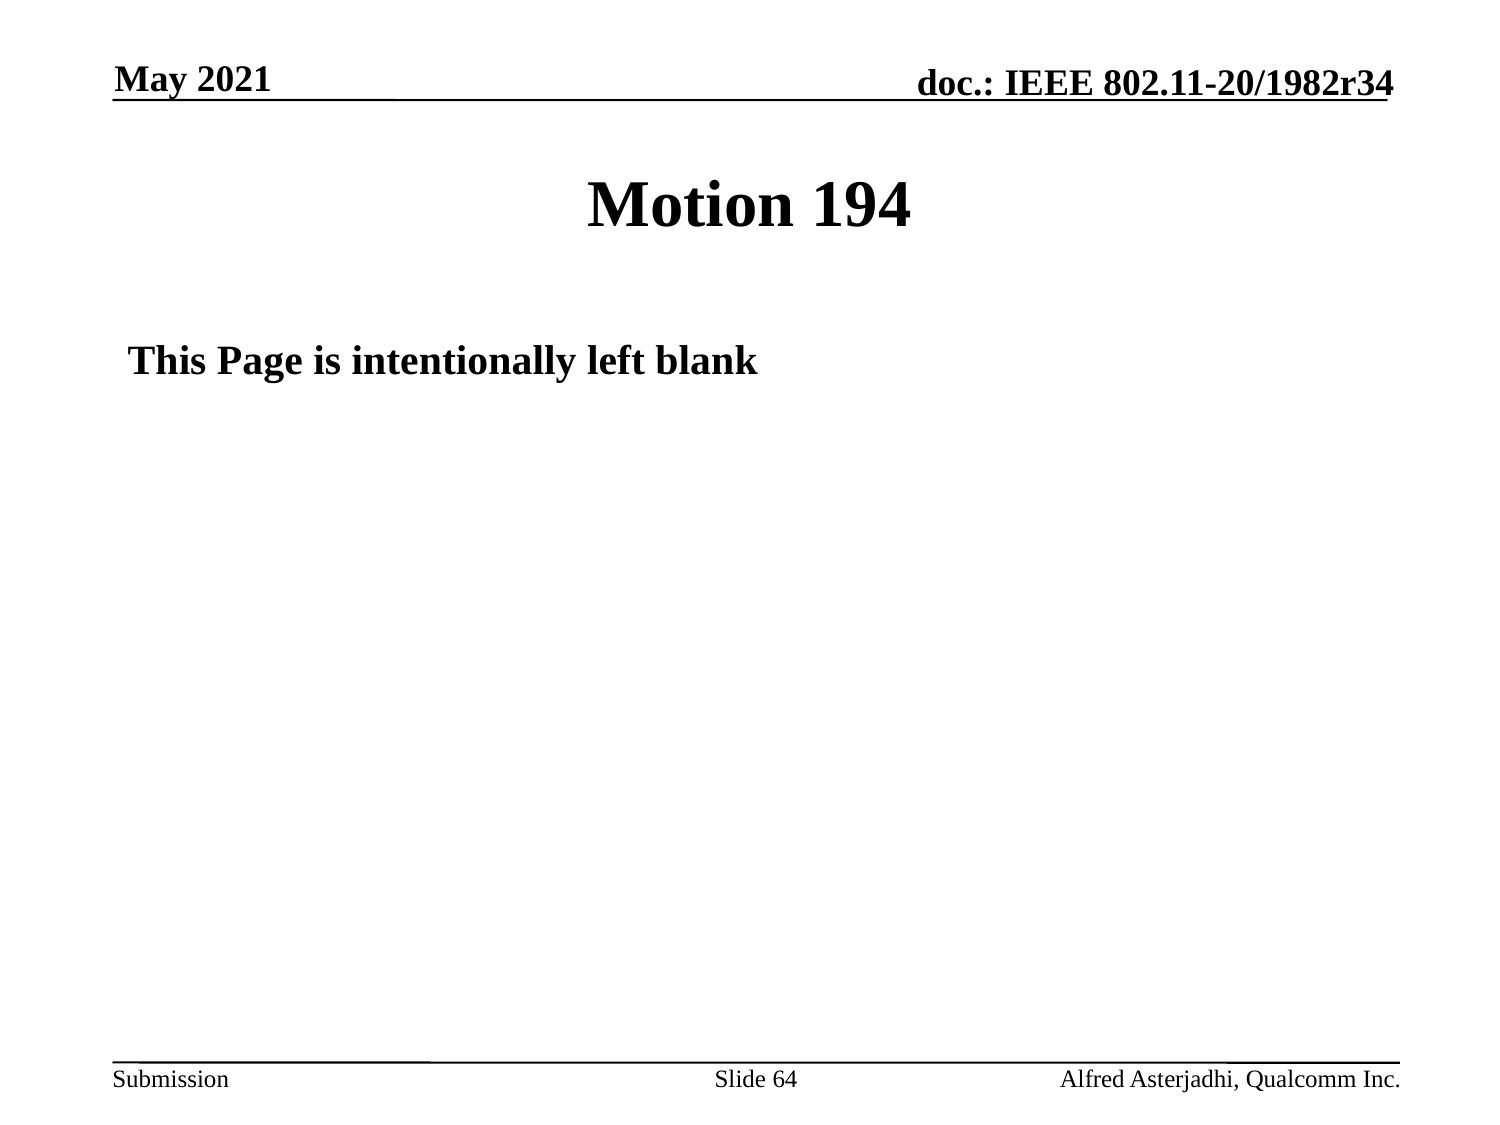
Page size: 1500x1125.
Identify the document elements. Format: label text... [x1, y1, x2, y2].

title Motion 194 [112, 112, 1388, 288]
slide_number Slide 64 [712, 1061, 800, 1123]
footer Alfred Asterjadhi, Qualcomm Inc. [878, 1061, 1402, 1093]
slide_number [114, 54, 423, 100]
list This Page is intentionally left blank [112, 324, 1388, 1000]
